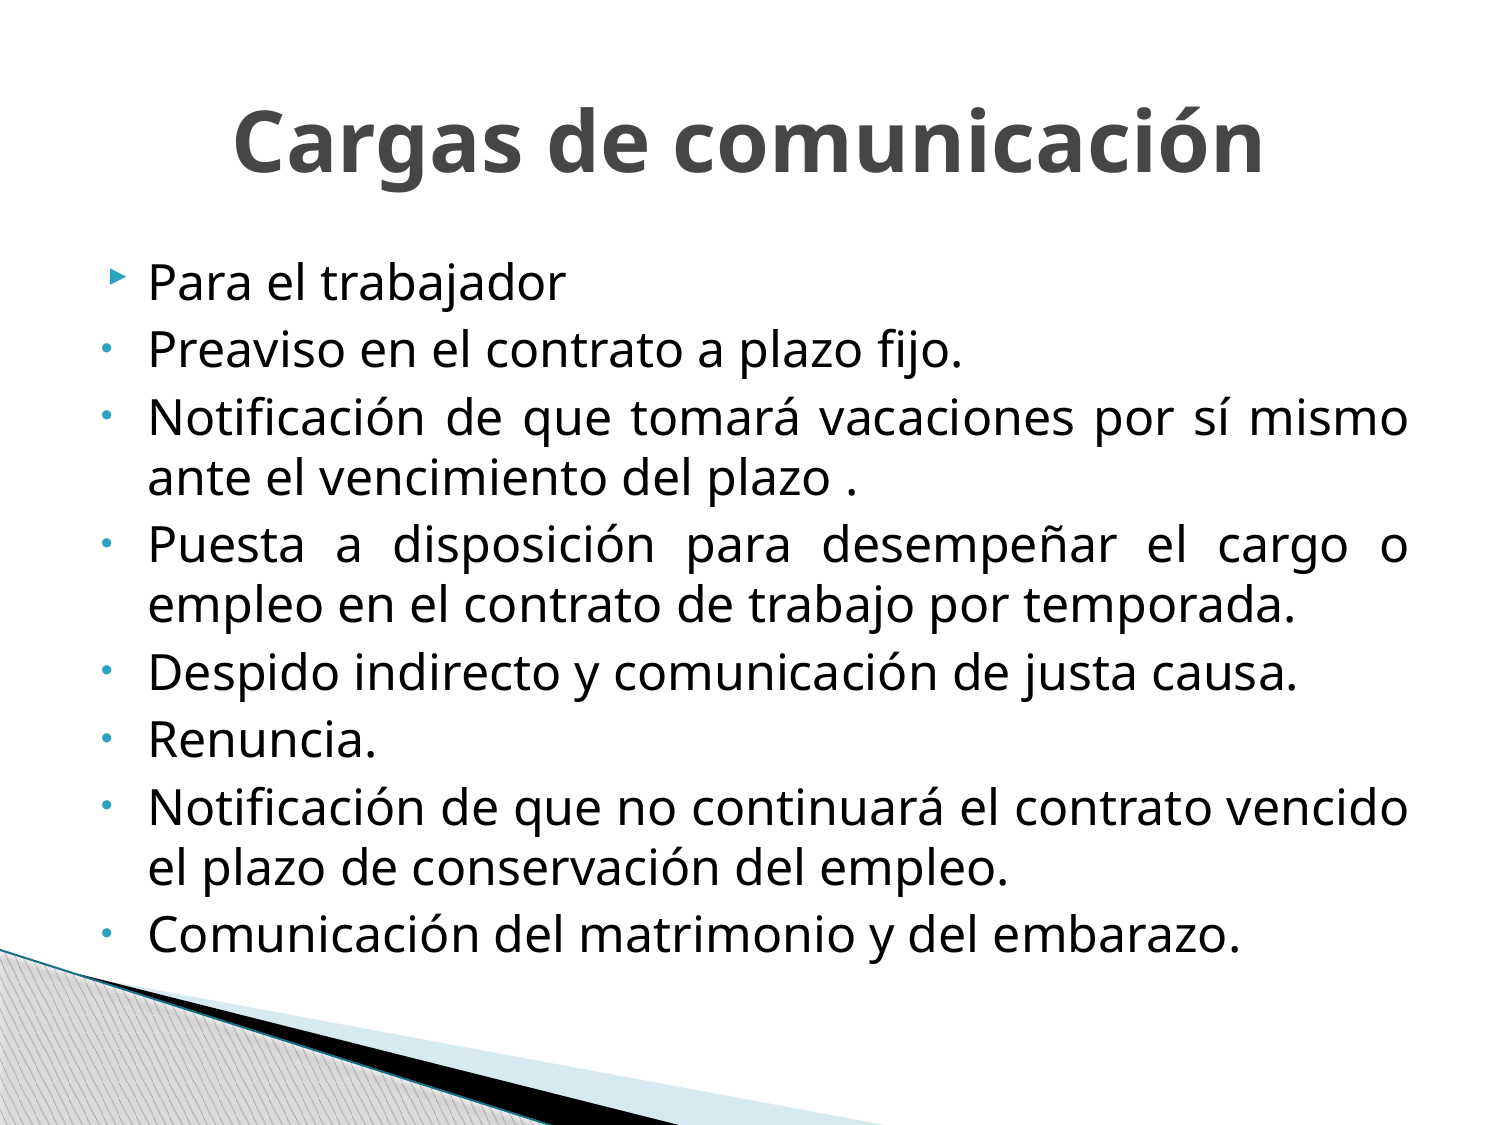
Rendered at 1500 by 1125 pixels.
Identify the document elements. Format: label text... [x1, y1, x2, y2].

list Para el trabajador Preaviso en el contrato a plazo fijo. Notificación de que tomará vacaciones por sí mismo ante el vencimiento del plazo . Puesta a disposición para desempeñar el cargo o empleo en el contrato de trabajo por temporada. Despido indirecto y comunicación de justa causa. Renuncia. Notificación de que no continuará el contrato vencido el plazo de conservación del empleo. Comunicación del matrimonio y del embarazo. [75, 243, 1425, 986]
title Cargas de comunicación [75, 45, 1425, 233]
